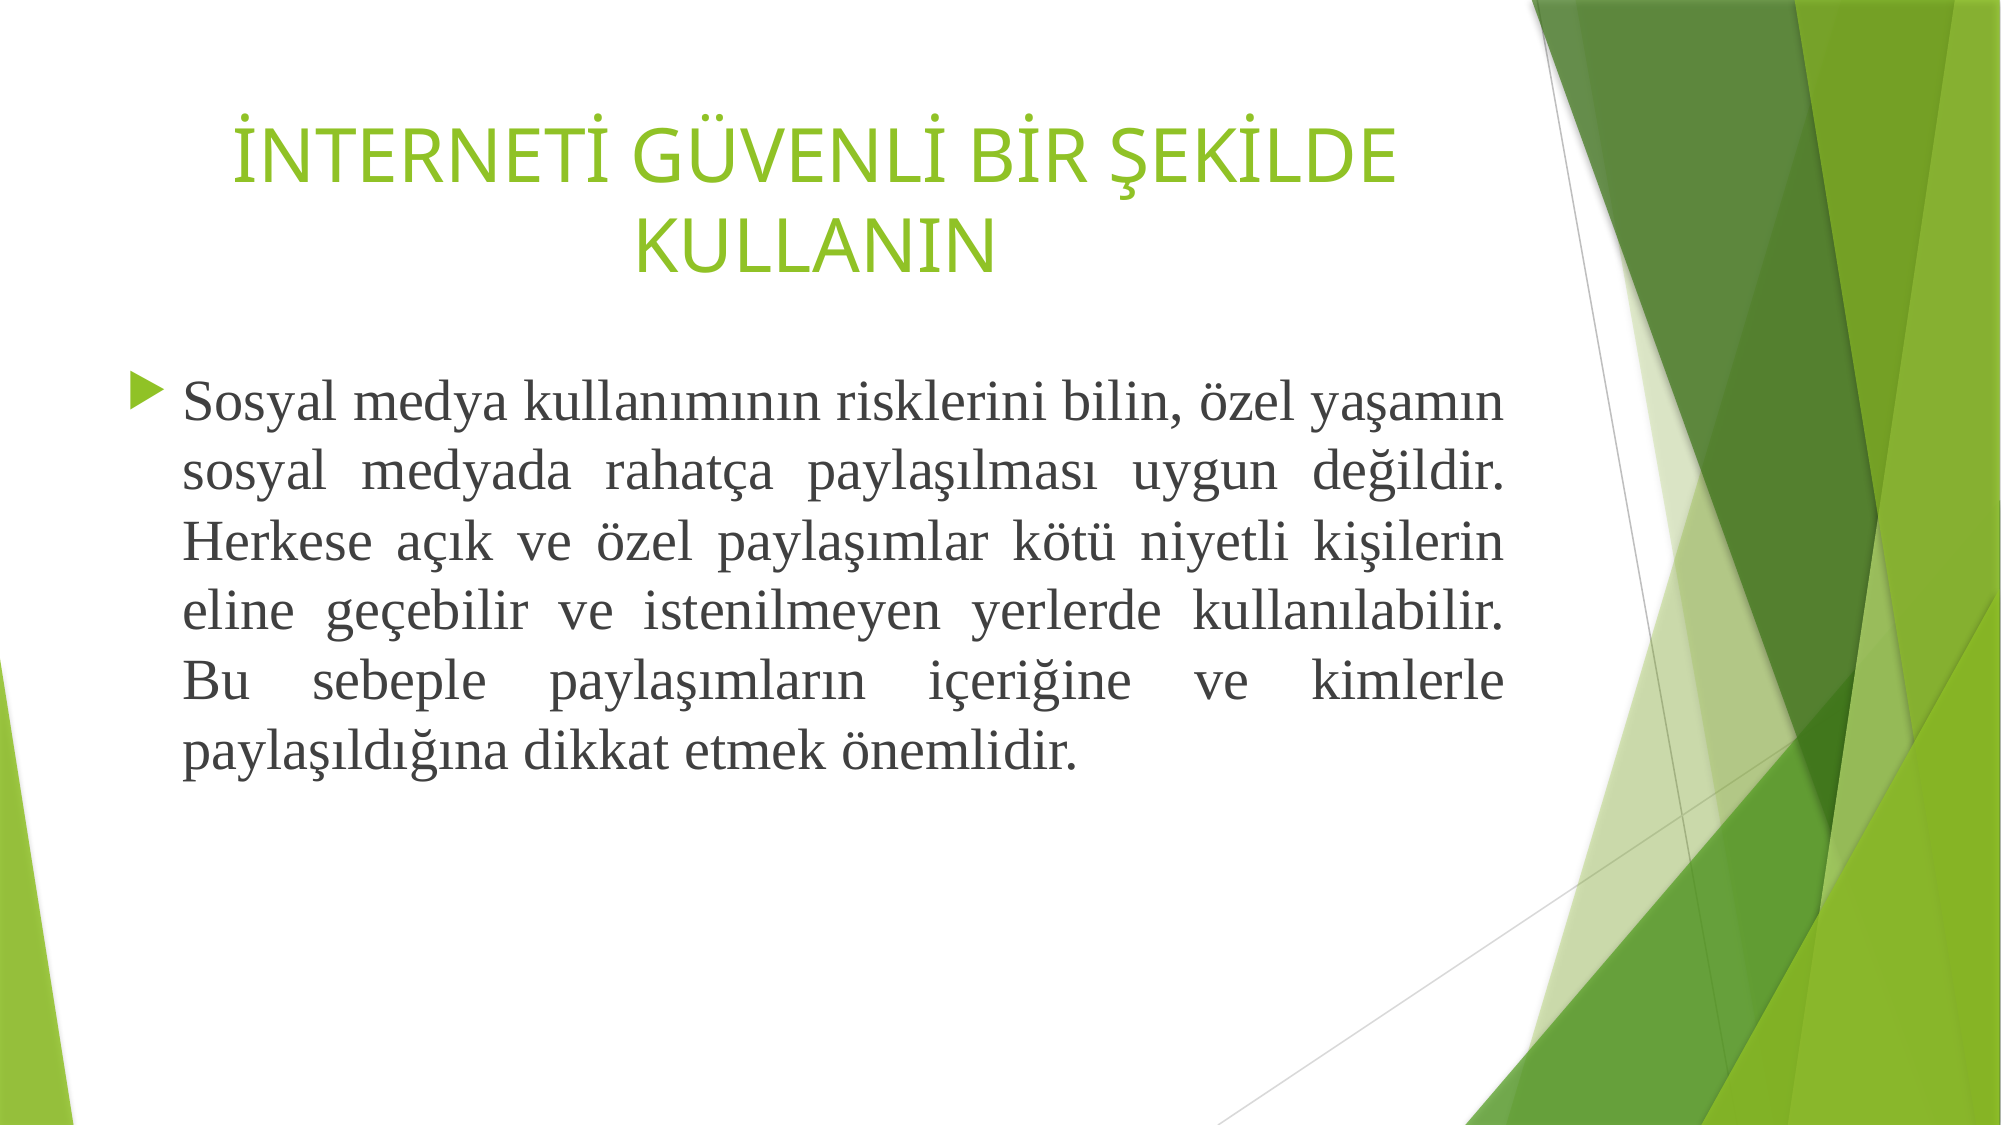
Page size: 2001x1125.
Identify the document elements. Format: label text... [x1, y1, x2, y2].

title İNTERNETİ GÜVENLİ BİR ŞEKİLDE KULLANIN [111, 99, 1522, 317]
list Sosyal medya kullanımının risklerini bilin, özel yaşamın sosyal medyada rahatça paylaşılması uygun değildir. Herkese açık ve özel paylaşımlar kötü niyetli kişilerin eline geçebilir ve istenilmeyen yerlerde kullanılabilir. Bu sebeple paylaşımların içeriğine ve kimlerle paylaşıldığına dikkat etmek önemlidir. [111, 354, 1522, 992]
